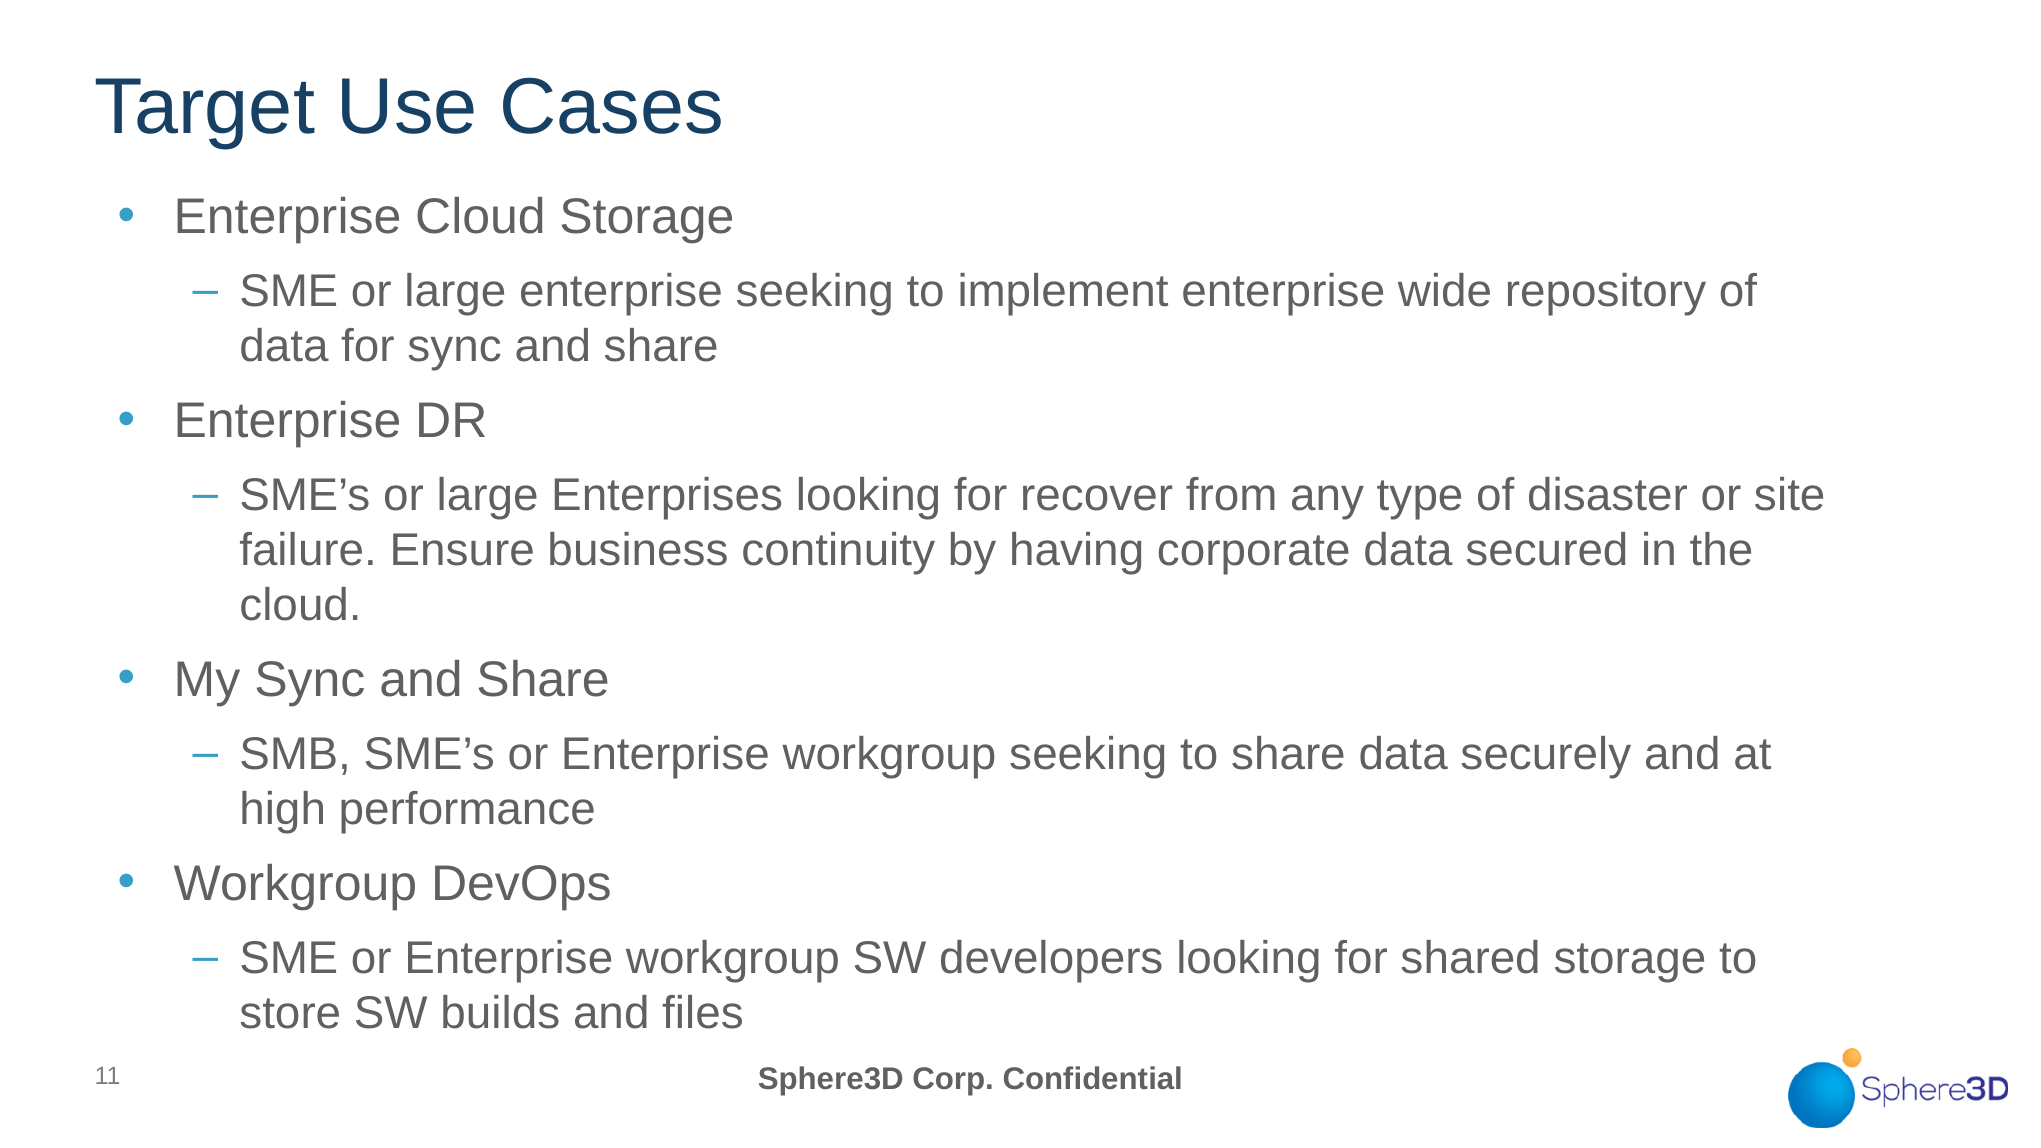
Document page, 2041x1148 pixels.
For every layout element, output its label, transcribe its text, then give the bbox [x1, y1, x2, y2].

title Target Use Cases [74, 42, 1940, 158]
picture [1788, 1048, 2008, 1128]
text_box Enterprise Cloud Storage SME or large enterprise seeking to implement enterprise wide repository of data for sync and share Enterprise DR SME’s or large Enterprises looking for recover from any type of disaster or site failure. Ensure business continuity by having corporate data secured in the cloud. My Sync and Share SMB, SME’s or Enterprise workgroup seeking to share data securely and at high performance Workgroup DevOps SME or Enterprise workgroup SW developers looking for shared storage to store SW builds and files [97, 173, 1863, 721]
